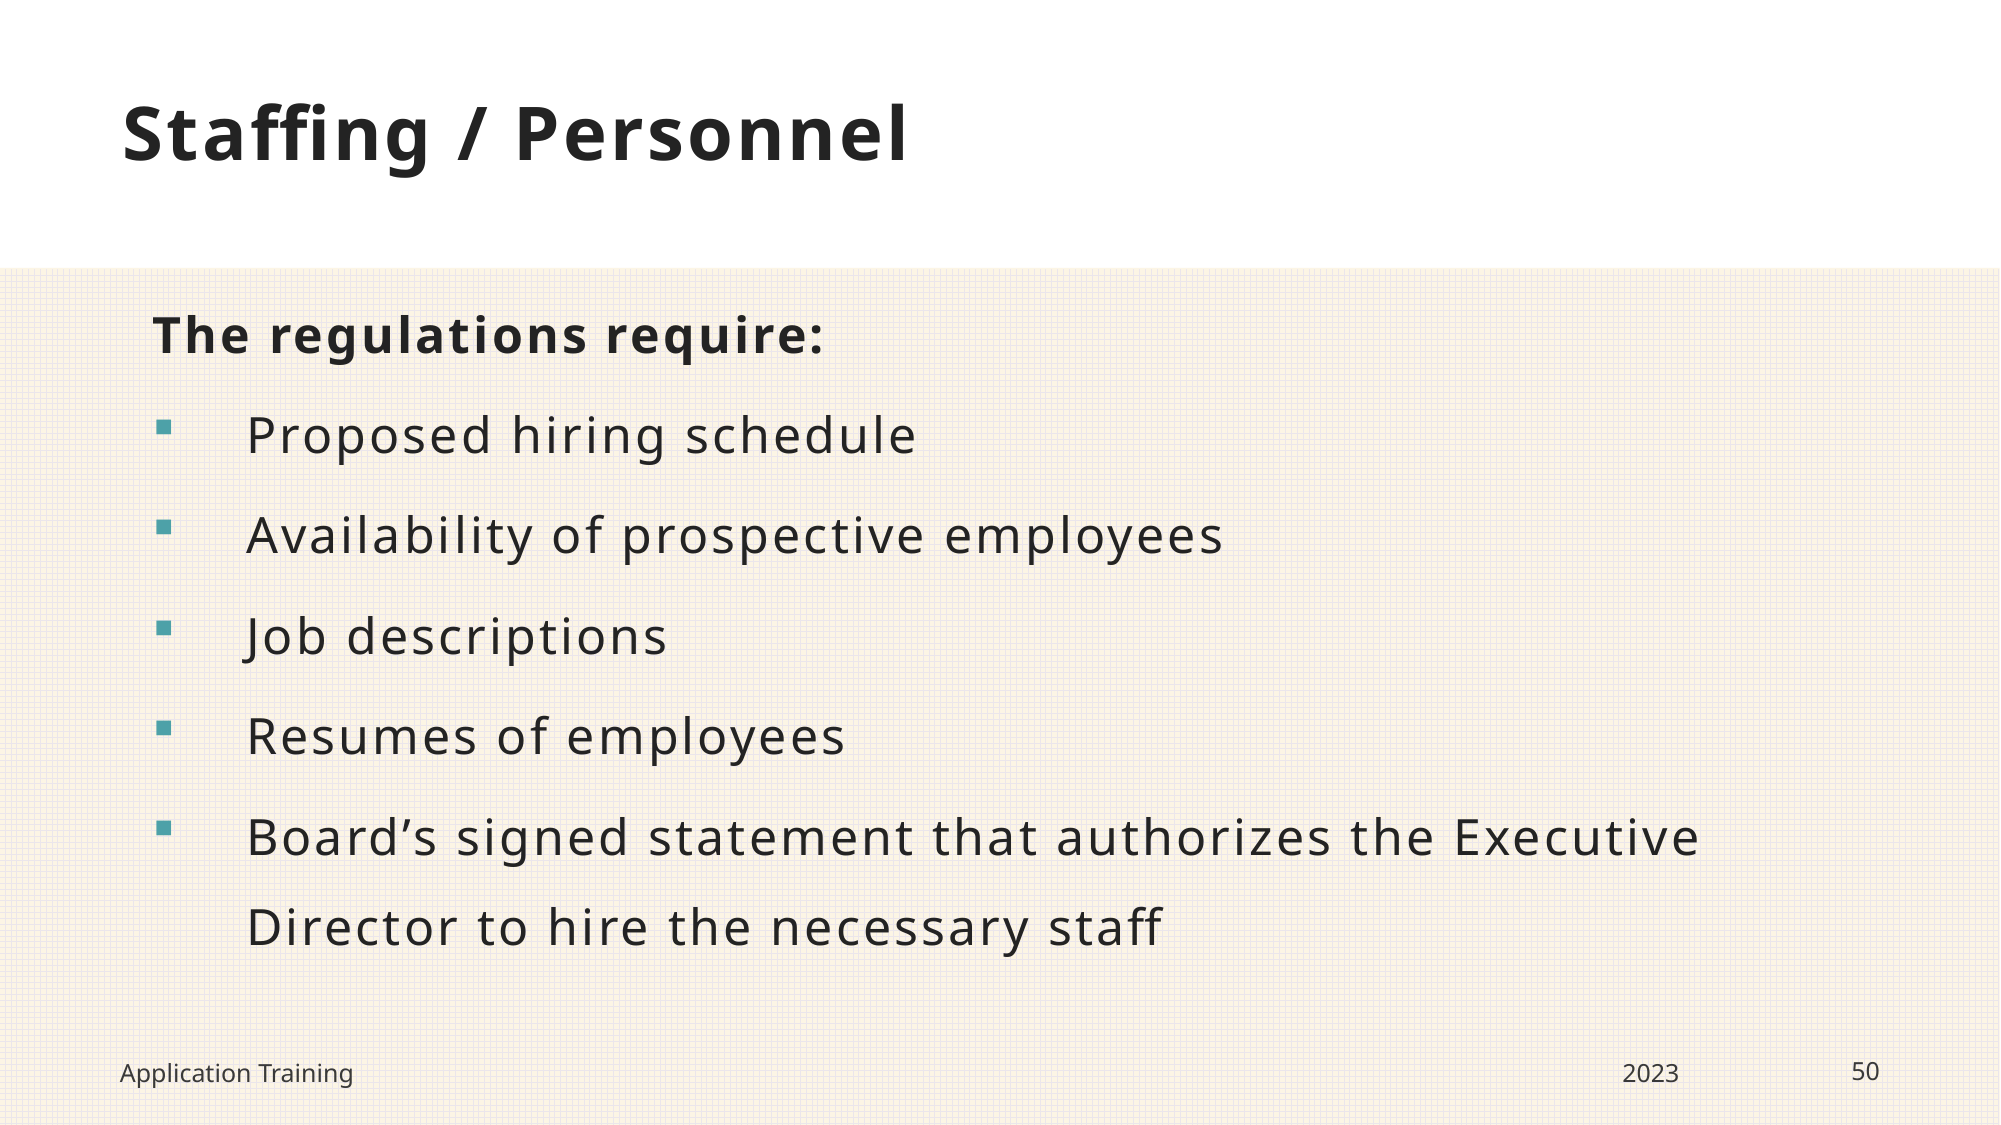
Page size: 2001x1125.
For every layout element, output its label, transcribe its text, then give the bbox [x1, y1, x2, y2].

footer Application Training [104, 1042, 1137, 1103]
slide_number 2023 [1196, 1061, 1695, 1103]
slide_number 50 [1756, 1042, 1896, 1103]
title Staffing / Personnel [104, 78, 1894, 192]
list The regulations require: Proposed hiring schedule Availability of prospective employees Job descriptions Resumes of employees Board’s signed statement that authorizes the Executive Director to hire the necessary staff [137, 265, 1863, 1061]
